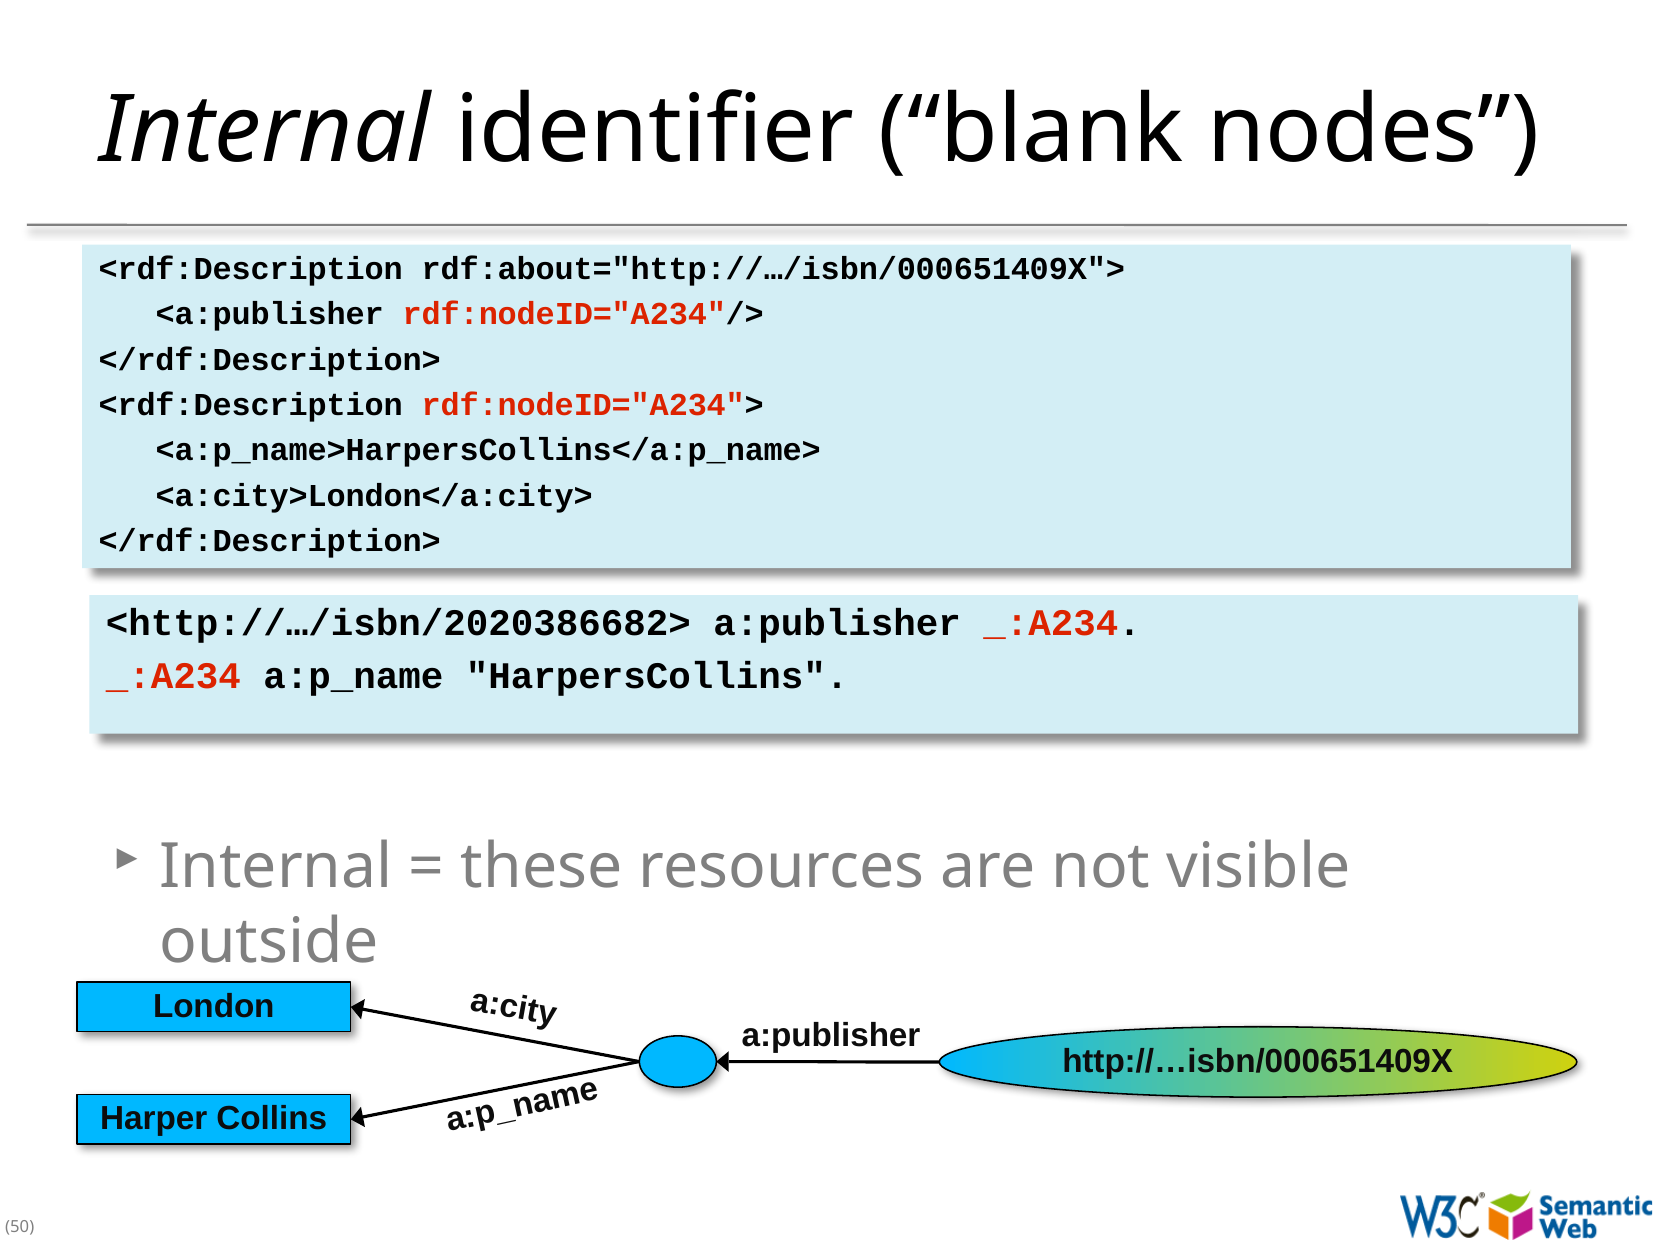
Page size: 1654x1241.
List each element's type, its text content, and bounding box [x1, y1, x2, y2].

list <rdf:Description rdf:about="http://…/isbn/000651409X"> <a:publisher rdf:nodeID="A234"/> </rdf:Description> <rdf:Description rdf:nodeID="A234"> <a:p_name>HarpersCollins</a:p_name> <a:city>London</a:city> </rdf:Description> [82, 244, 1571, 569]
list <http://…/isbn/2020386682> a:publisher _:A234. _:A234 a:p_name "HarpersCollins". [89, 595, 1579, 734]
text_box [76, 981, 1577, 1146]
list Internal = these resources are not visible outside [76, 817, 1566, 981]
title Internal identifier (“blank nodes”) [82, 41, 1571, 207]
picture [1400, 1189, 1653, 1240]
